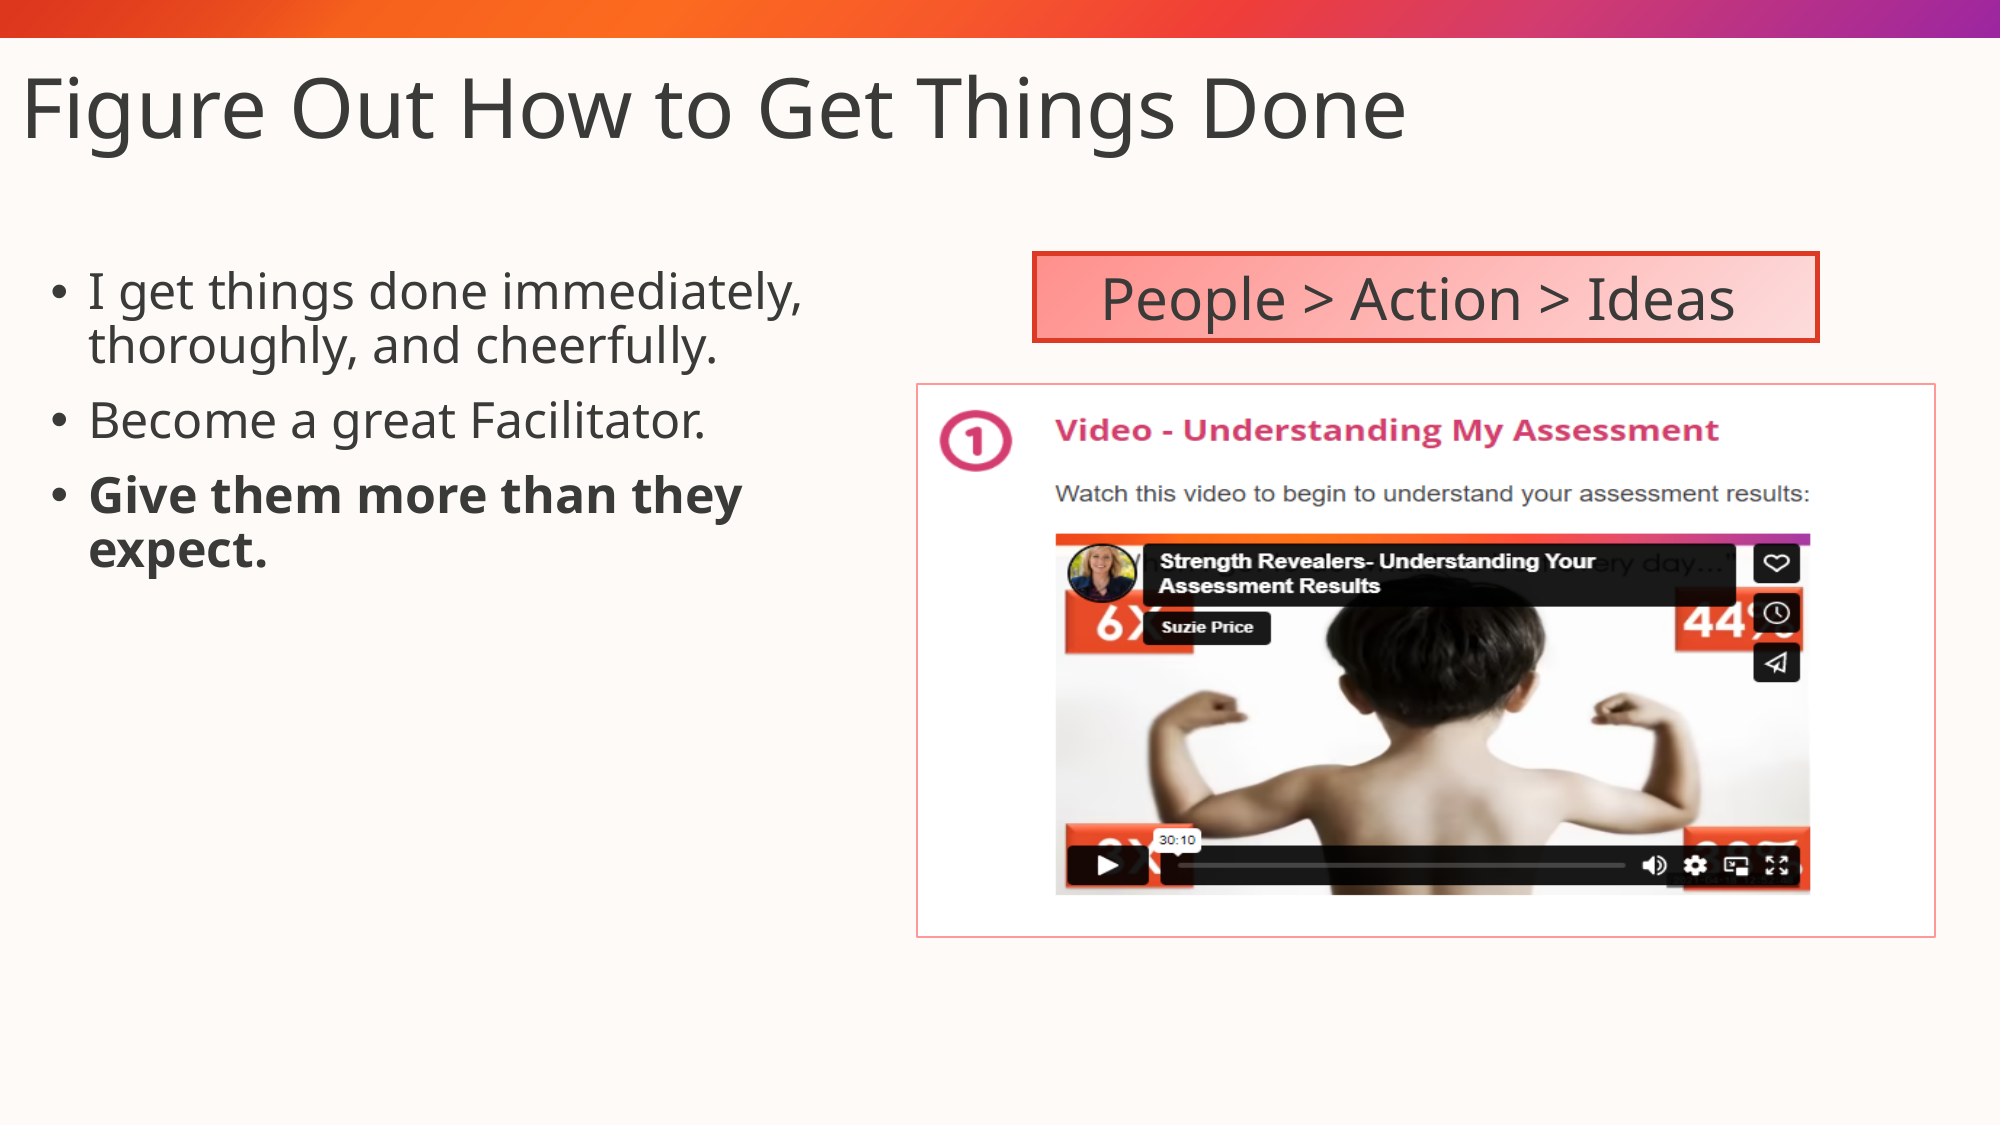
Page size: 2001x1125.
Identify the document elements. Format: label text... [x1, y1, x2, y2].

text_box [918, 245, 1934, 936]
list I get things done immediately, thoroughly, and cheerfully. Become a great Facilitator. Give them more than they expect. [35, 259, 841, 786]
title Figure Out How to Get Things Done [5, 40, 1731, 274]
